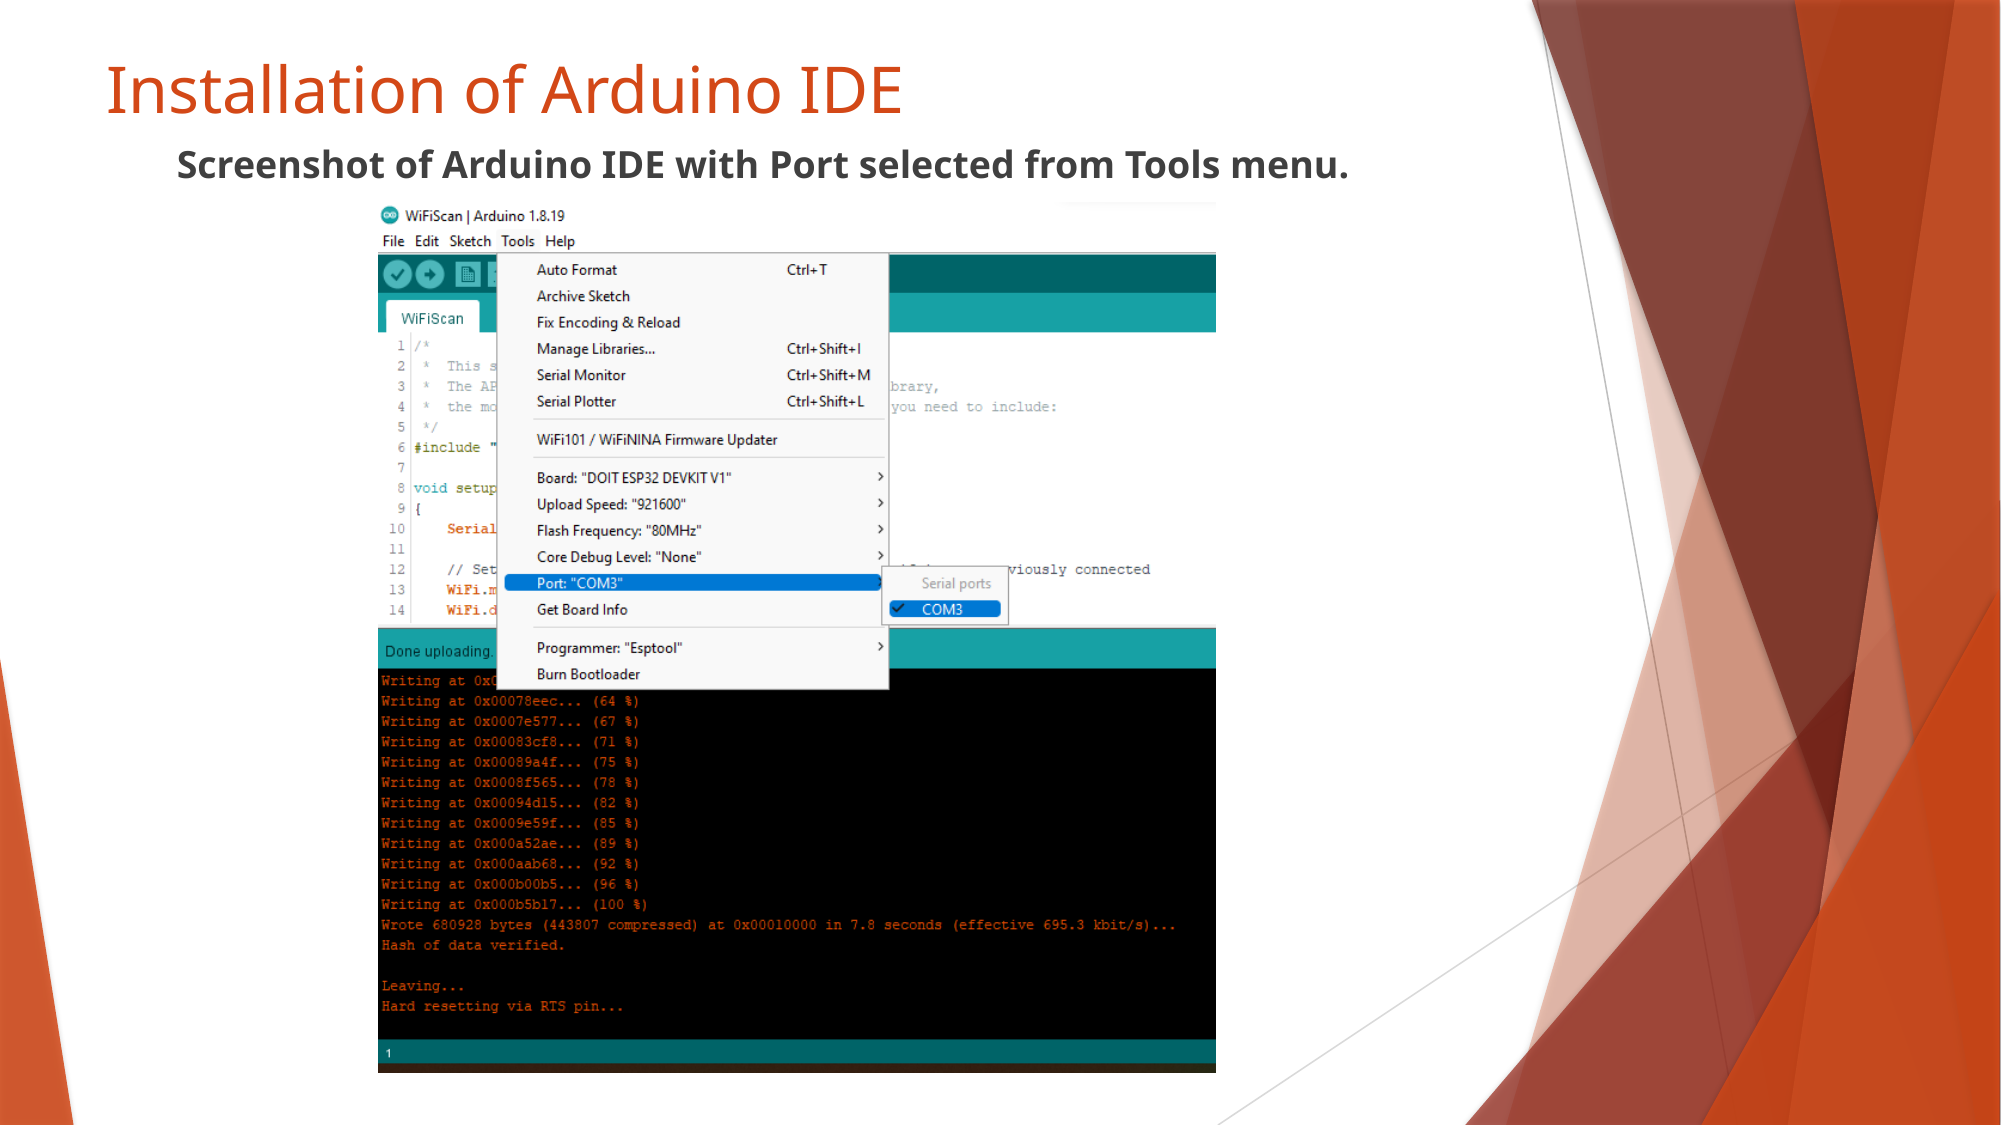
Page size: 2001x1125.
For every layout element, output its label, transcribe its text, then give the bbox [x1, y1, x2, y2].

title Installation of Arduino IDE [91, 40, 1502, 134]
picture [377, 202, 1217, 1073]
list Screenshot of Arduino IDE with Port selected from Tools menu. [161, 133, 1592, 203]
